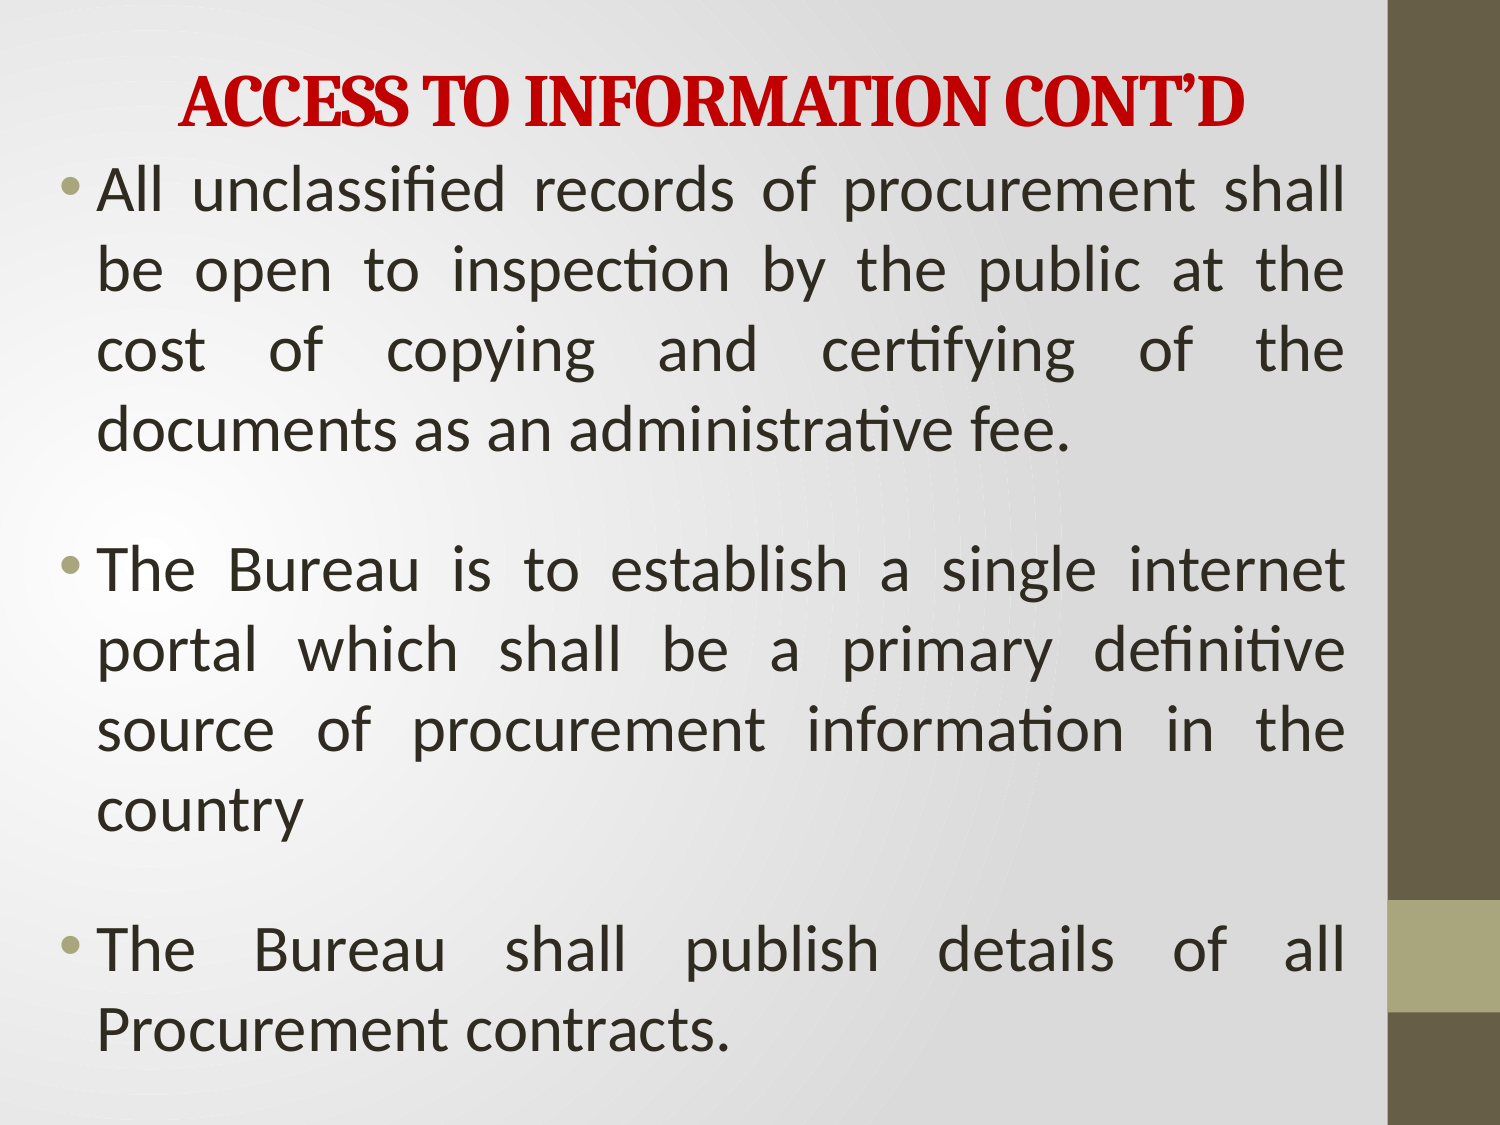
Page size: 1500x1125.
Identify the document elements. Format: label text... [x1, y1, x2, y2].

list All unclassified records of procurement shall be open to inspection by the public at the cost of copying and certifying of the documents as an administrative fee. The Bureau is to establish a single internet portal which shall be a primary definitive source of procurement information in the country The Bureau shall publish details of all Procurement contracts. [24, 137, 1363, 1088]
title ACCESS TO INFORMATION CONT’D [87, 24, 1338, 137]
